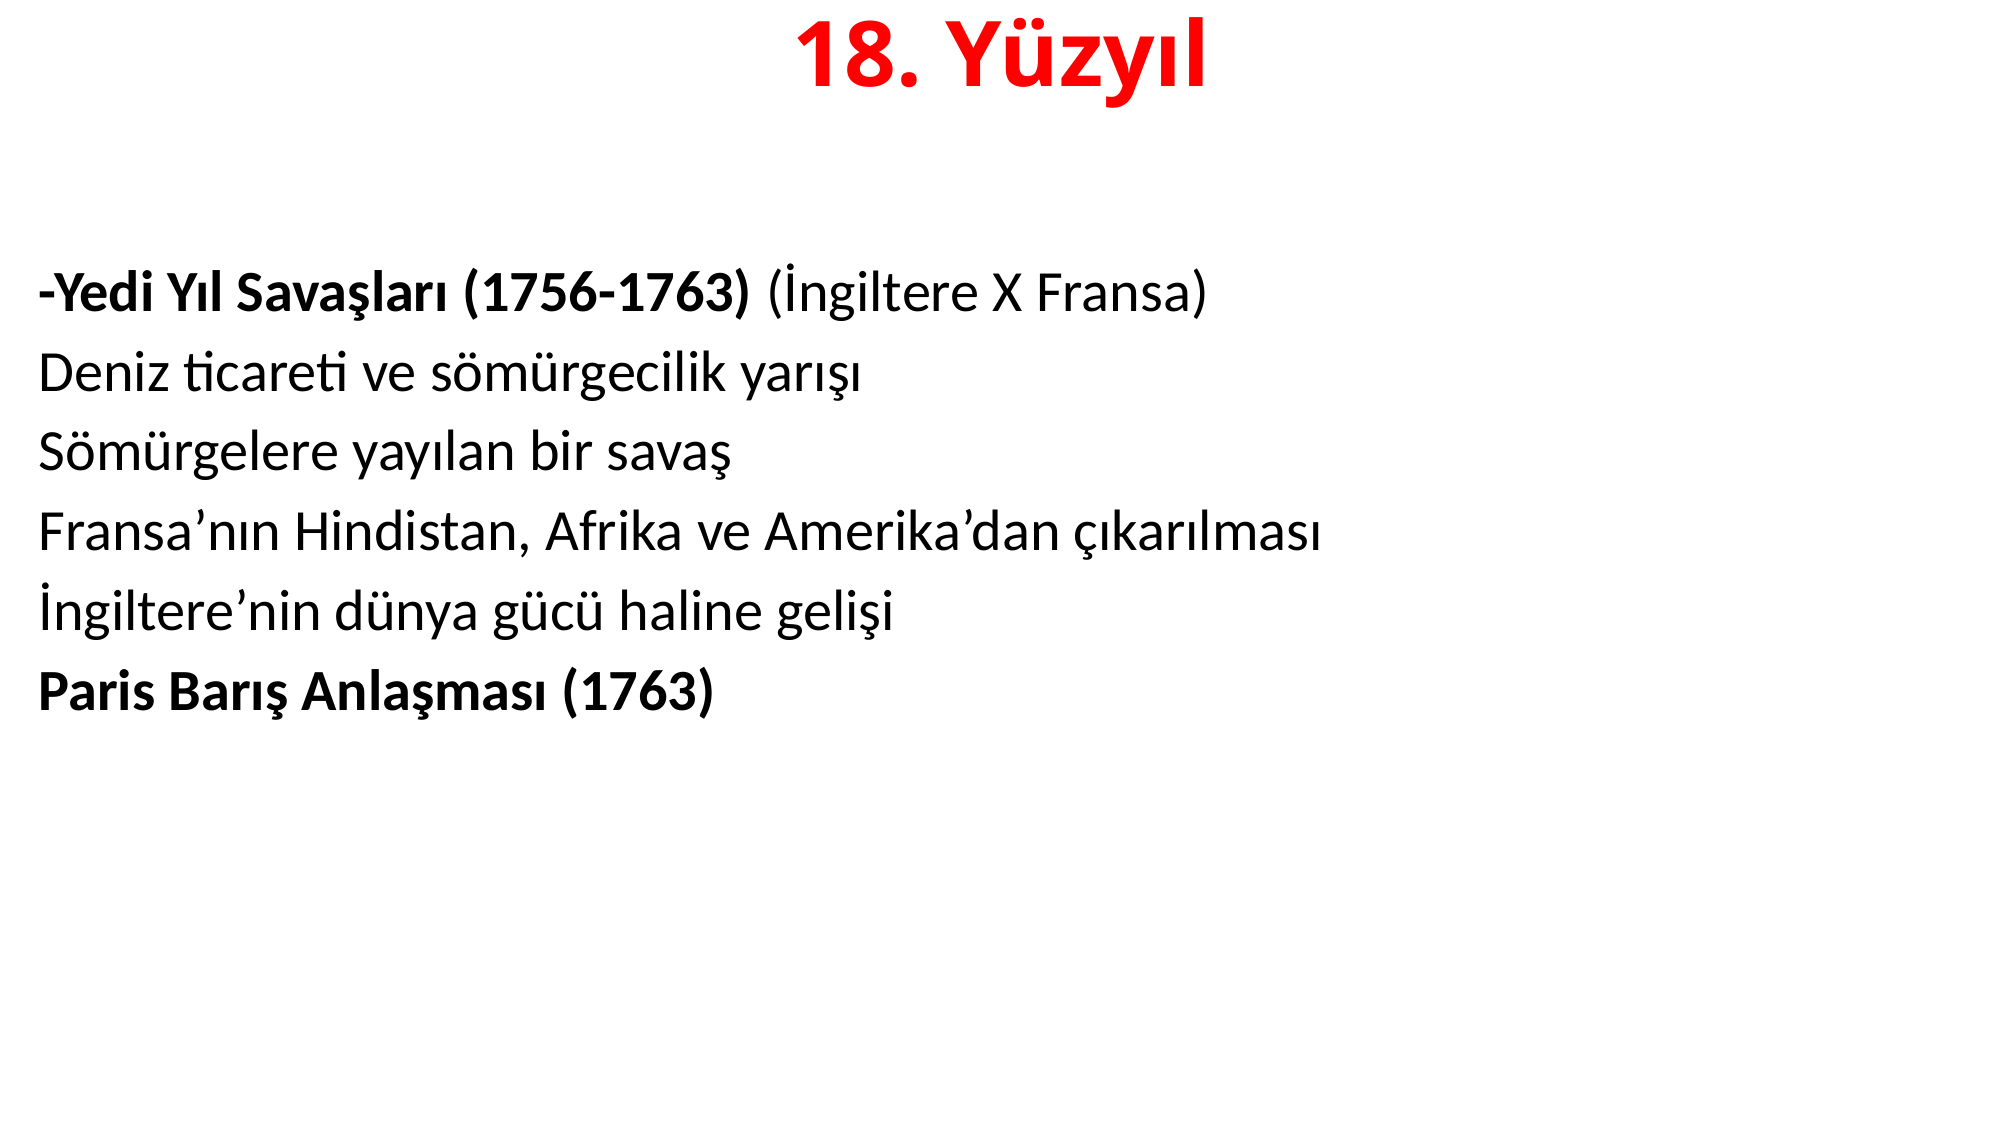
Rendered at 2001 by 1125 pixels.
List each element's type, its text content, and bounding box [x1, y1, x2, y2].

list -Yedi Yıl Savaşları (1756-1763) (İngiltere X Fransa) Deniz ticareti ve sömürgecilik yarışı Sömürgelere yayılan bir savaş Fransa’nın Hindistan, Afrika ve Amerika’dan çıkarılması İngiltere’nin dünya gücü haline gelişi Paris Barış Anlaşması (1763) [23, 85, 1929, 1125]
title 18. Yüzyıl [139, 0, 1864, 85]
